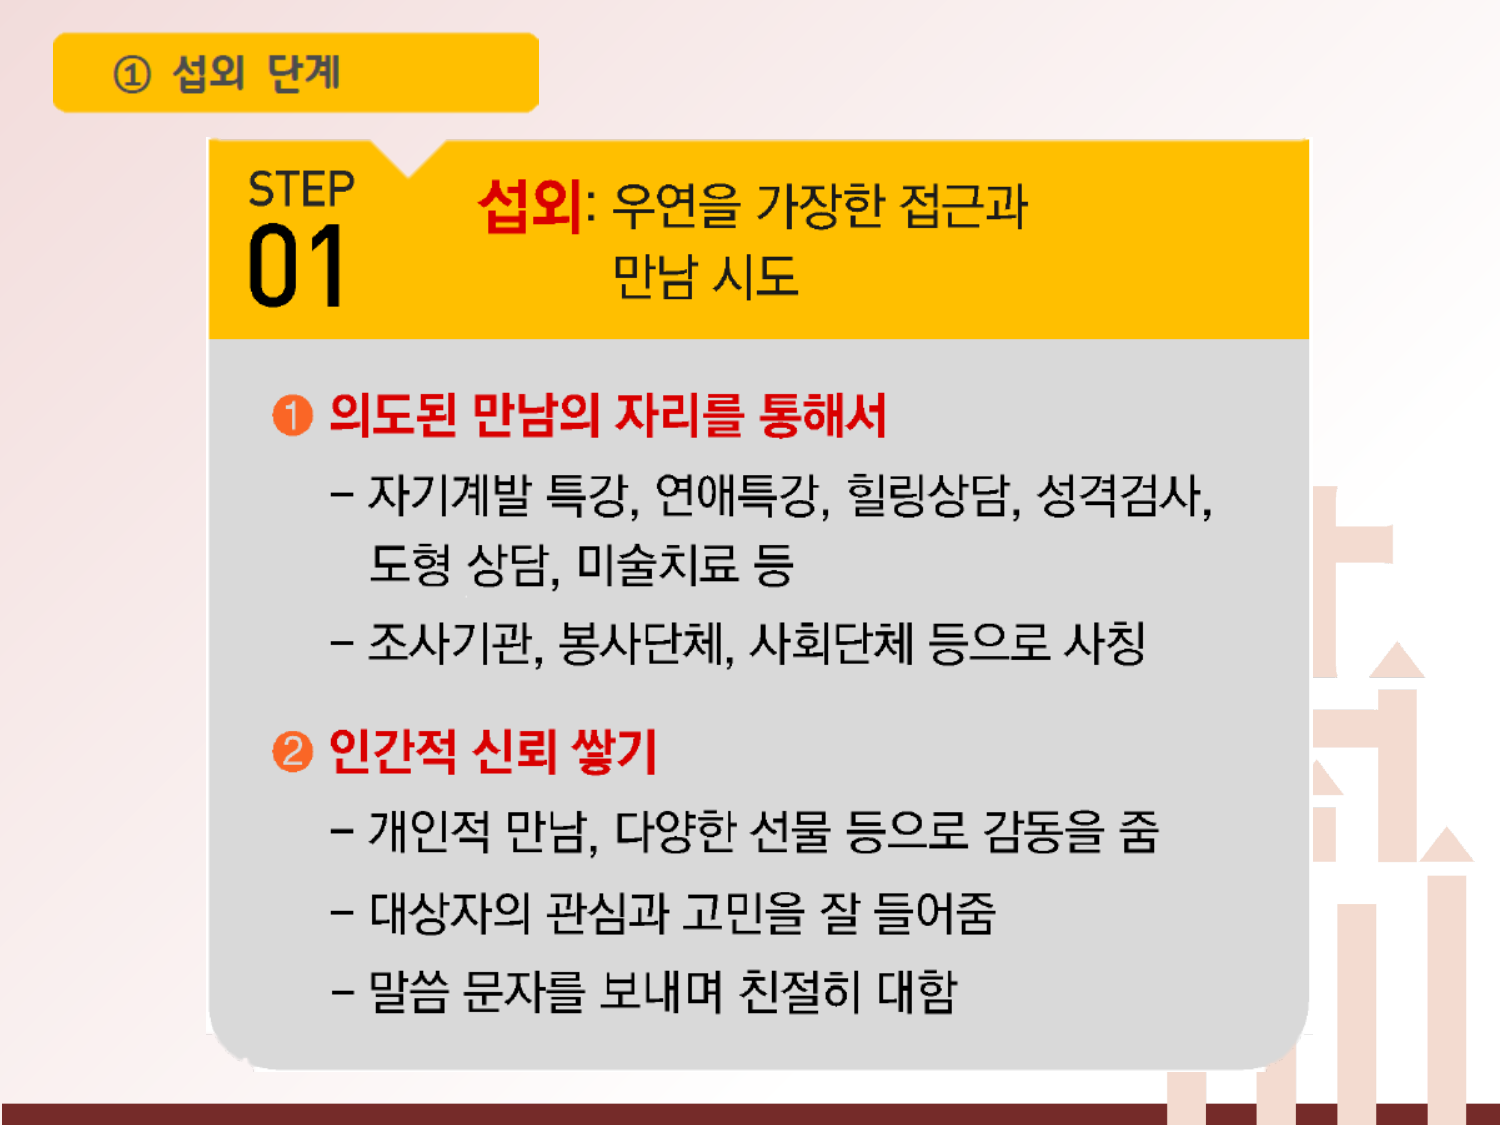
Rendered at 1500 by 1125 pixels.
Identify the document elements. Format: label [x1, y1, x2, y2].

picture [52, 30, 540, 116]
picture [206, 136, 1500, 1125]
